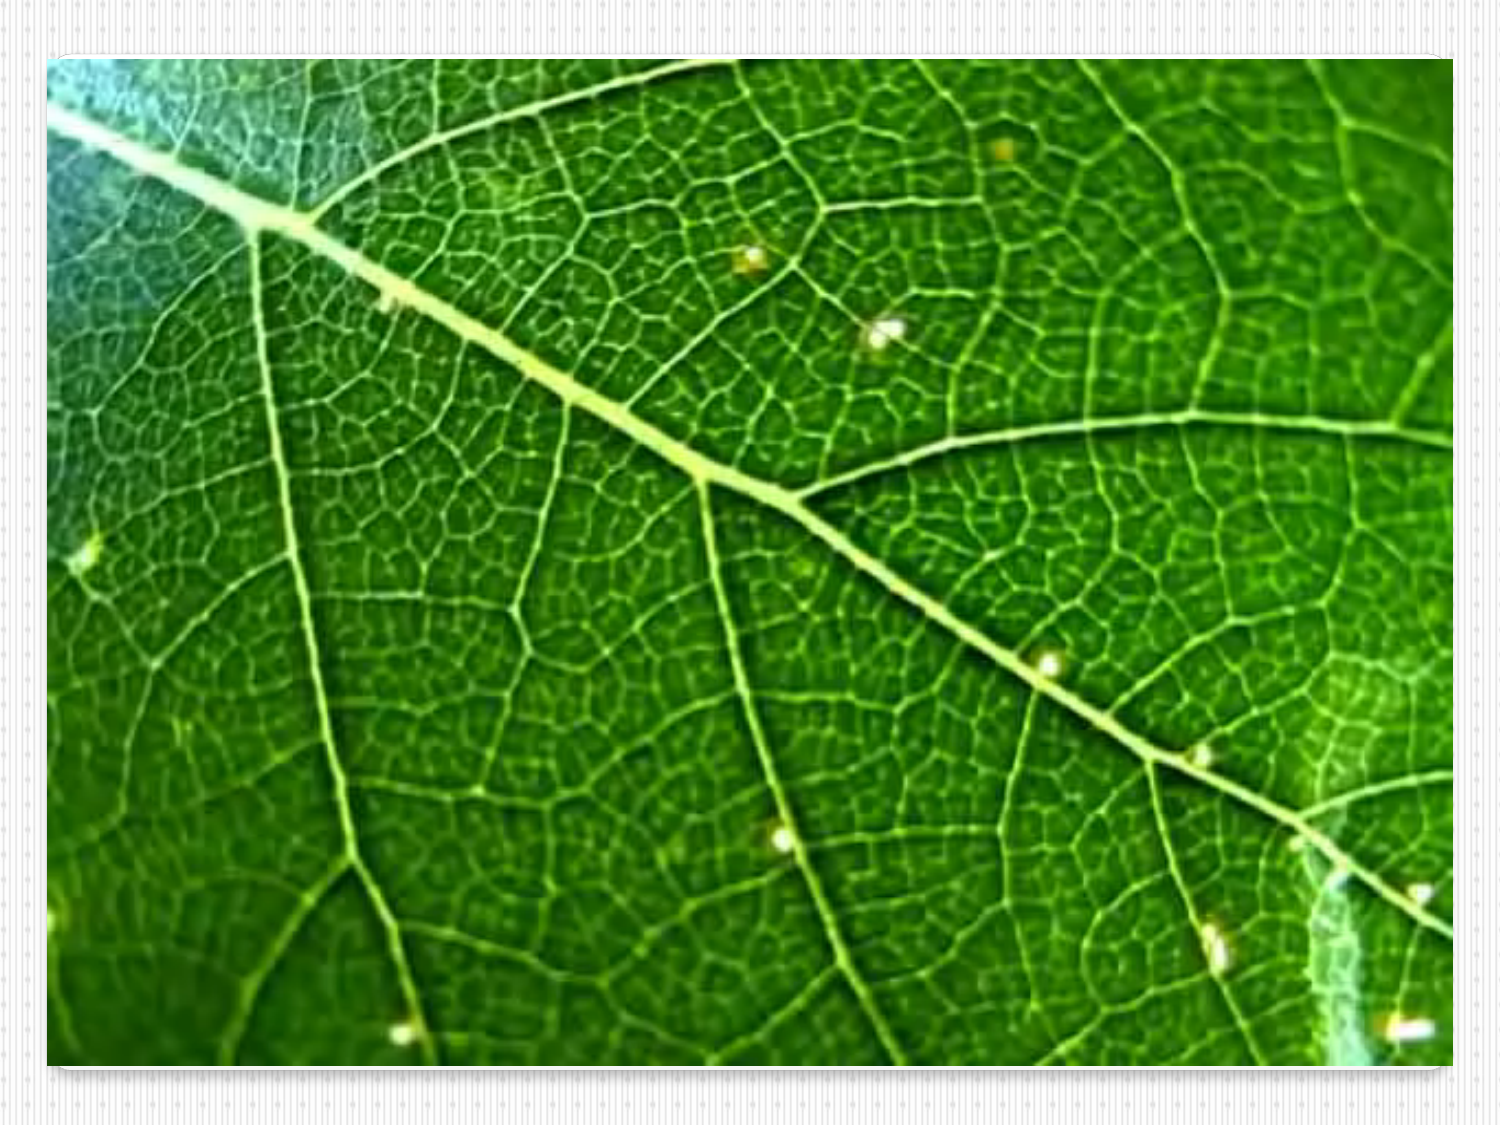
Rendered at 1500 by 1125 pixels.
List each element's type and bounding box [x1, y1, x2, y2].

text_box [46, 58, 1454, 1067]
